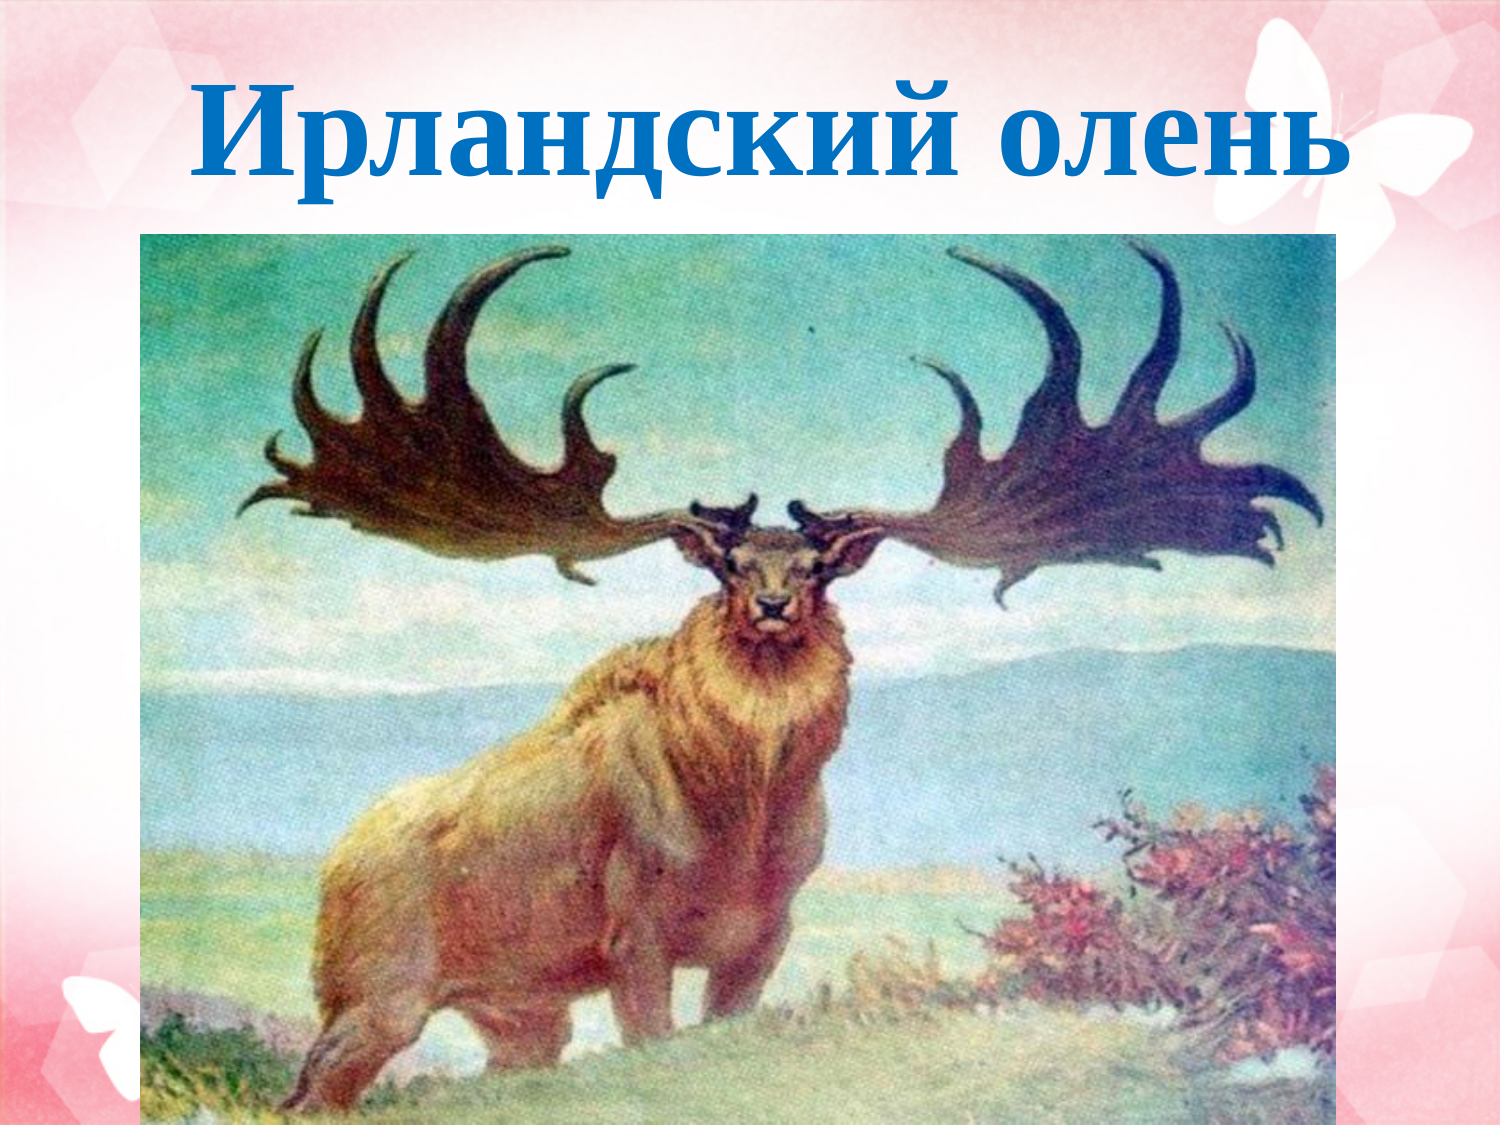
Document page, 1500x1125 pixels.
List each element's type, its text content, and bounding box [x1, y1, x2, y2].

picture [0, 0, 1500, 1125]
text_box Ирландский олень [117, 0, 1393, 242]
